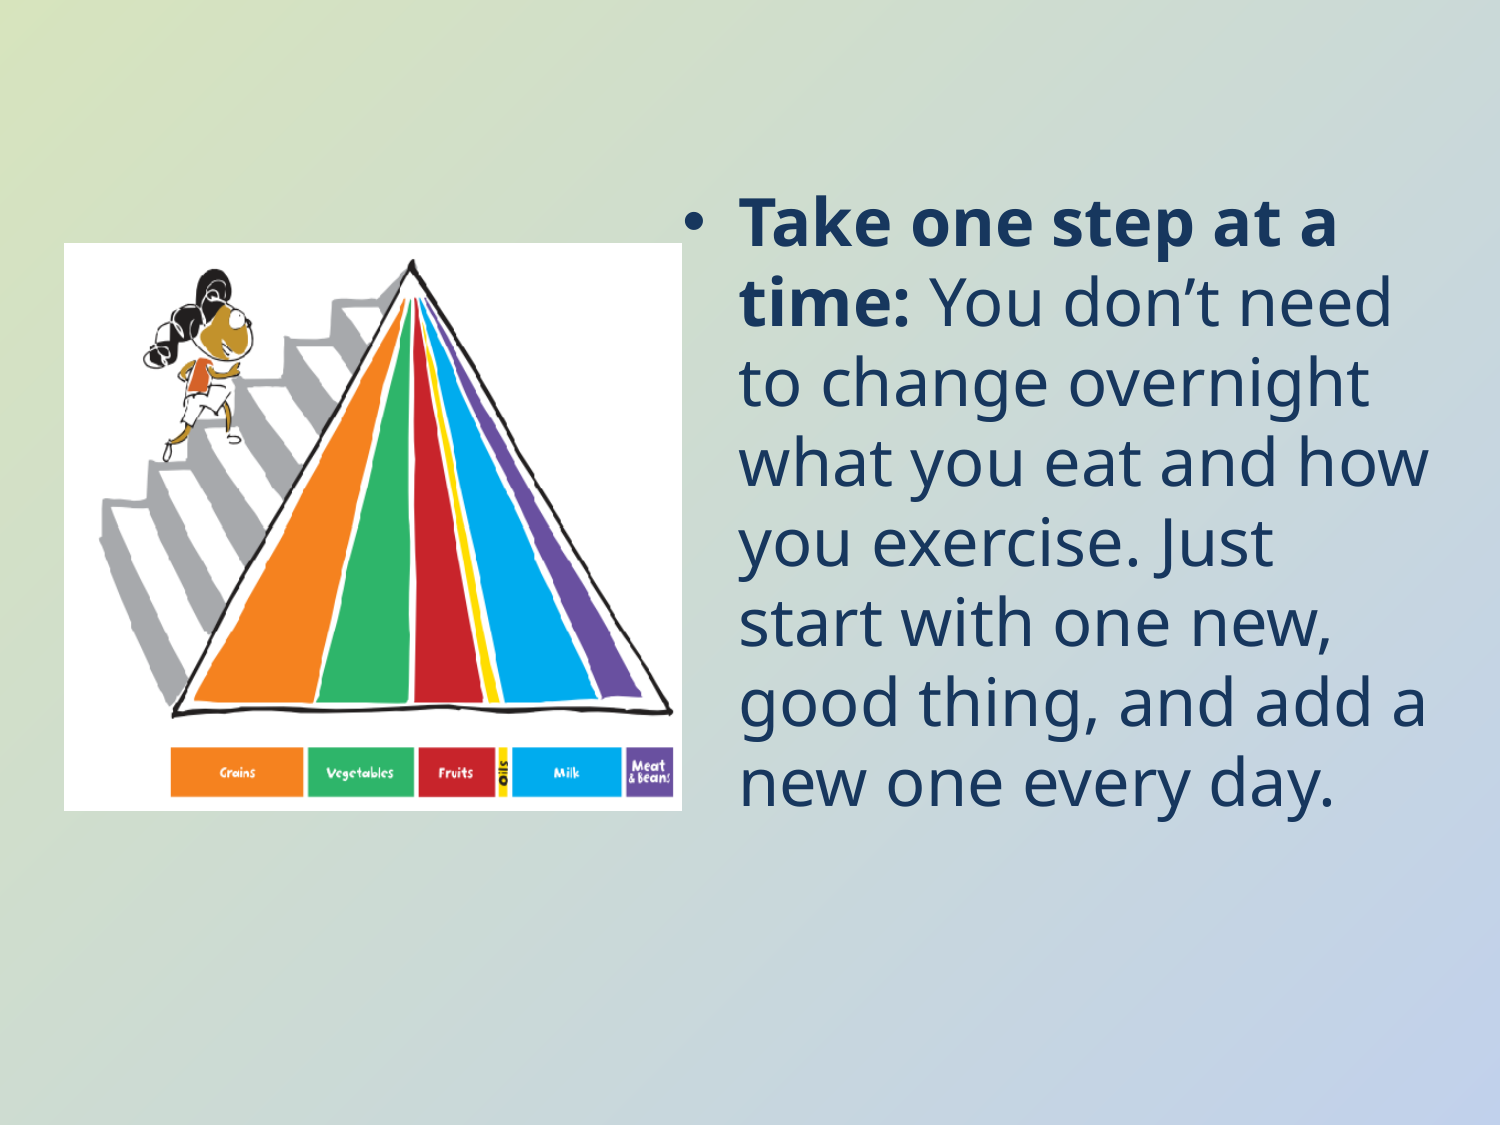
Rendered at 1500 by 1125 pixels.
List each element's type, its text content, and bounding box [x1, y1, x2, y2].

picture [64, 243, 682, 811]
list Take one step at a time: You don’t need to change overnight what you eat and how you exercise. Just start with one new, good thing, and add a new one every day. [667, 172, 1449, 946]
